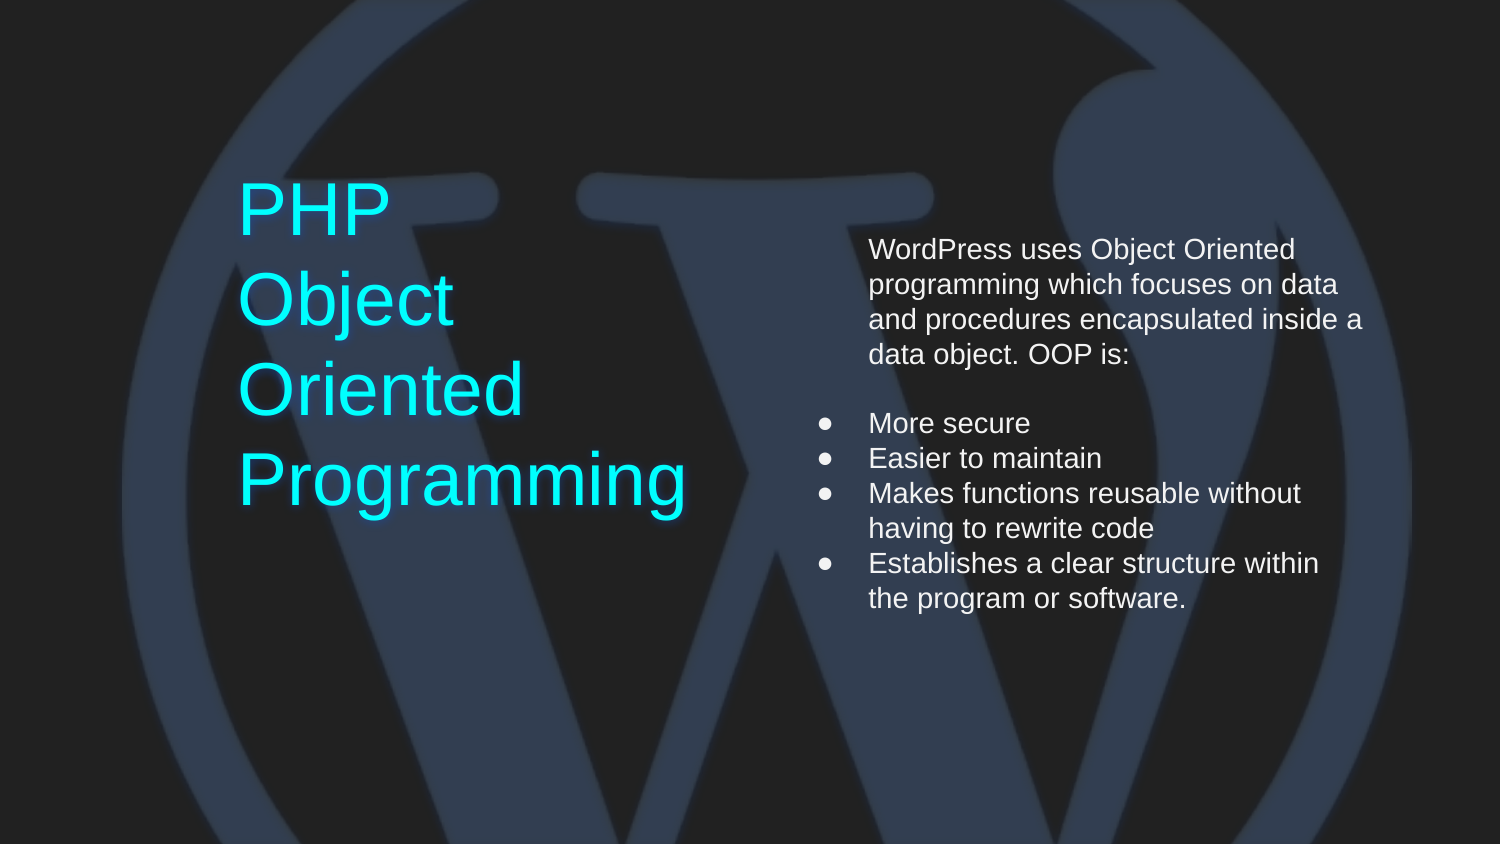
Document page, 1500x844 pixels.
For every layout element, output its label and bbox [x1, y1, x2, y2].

picture [121, 0, 1412, 844]
